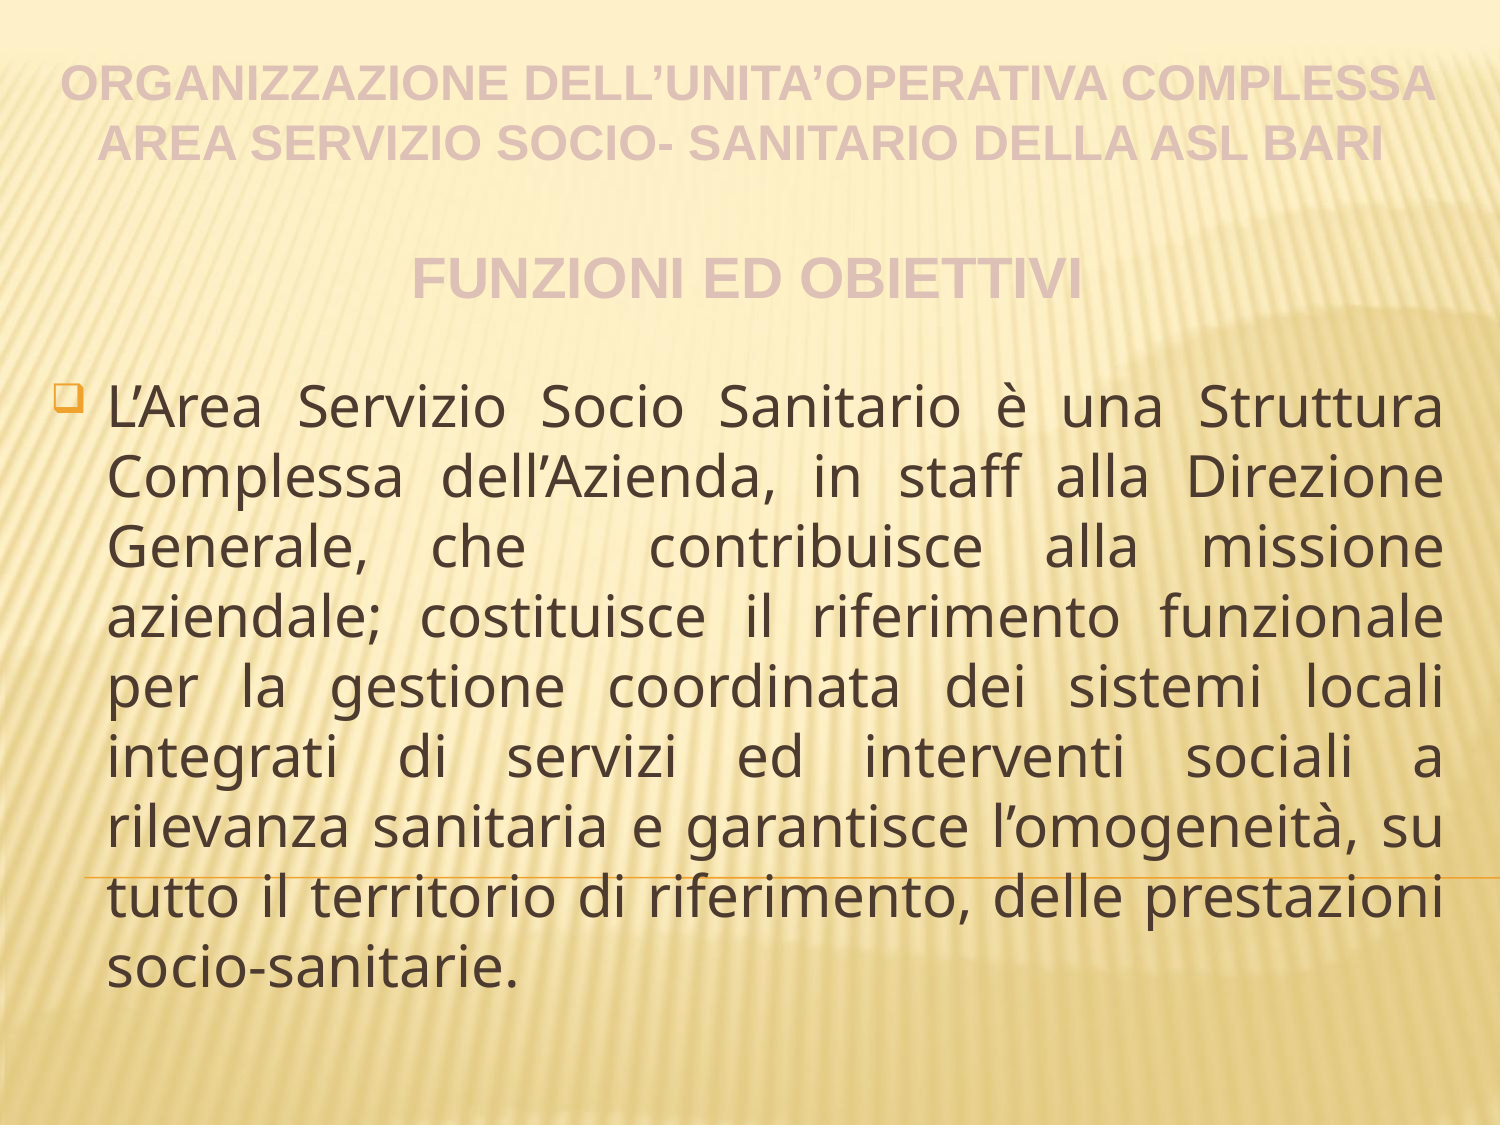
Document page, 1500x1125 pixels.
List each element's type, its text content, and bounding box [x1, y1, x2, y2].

text_box ORGANIZZAZIONE DELL’UNITA’OPERATIVA COMPLESSA AREA SERVIZIO SOCIO- SANITARIO DELLA ASL BARI FUNZIONI ED OBIETTIVI [0, 42, 1498, 318]
list L’Area Servizio Socio Sanitario è una Struttura Complessa dell’Azienda, in staff alla Direzione Generale, che contribuisce alla missione aziendale; costituisce il riferimento funzionale per la gestione coordinata dei sistemi locali integrati di servizi ed interventi sociali a rilevanza sanitaria e garantisce l’omogeneità, su tutto il territorio di riferimento, delle prestazioni socio-sanitarie. [35, 361, 1461, 1105]
picture [0, 0, 1500, 1125]
